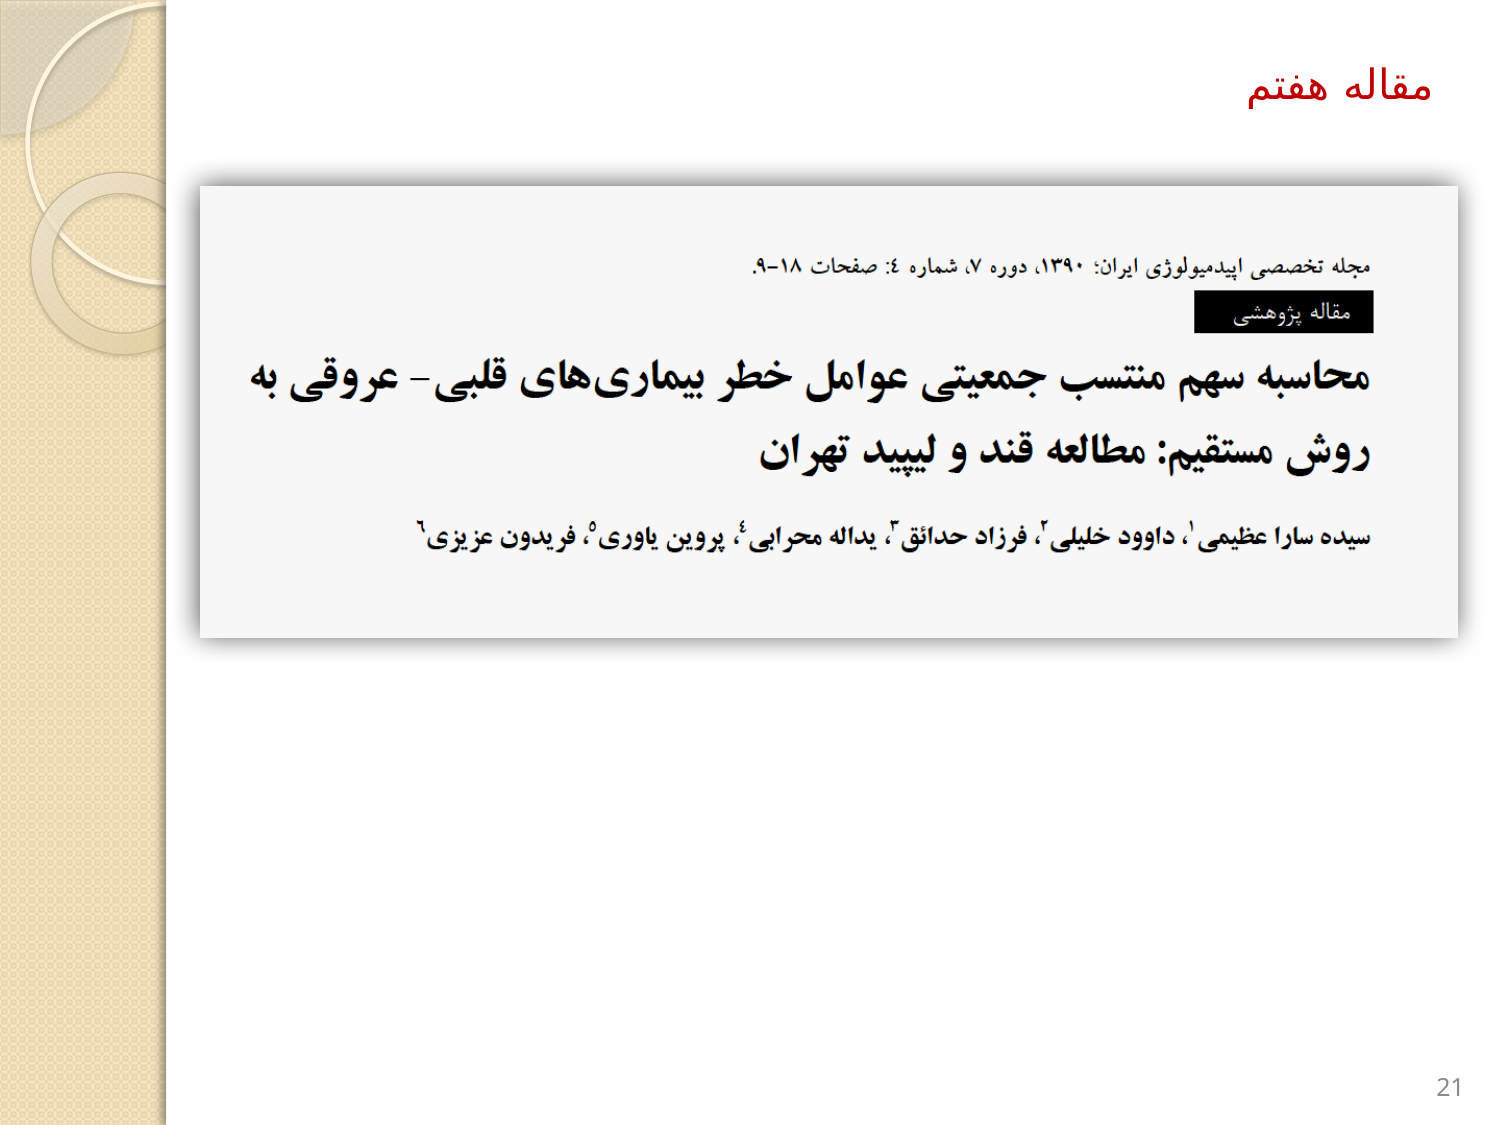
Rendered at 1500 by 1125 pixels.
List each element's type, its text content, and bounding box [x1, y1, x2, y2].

picture [199, 186, 1458, 638]
slide_number 21 [1413, 1034, 1488, 1113]
text_box مقاله هفتم [1207, 50, 1463, 150]
